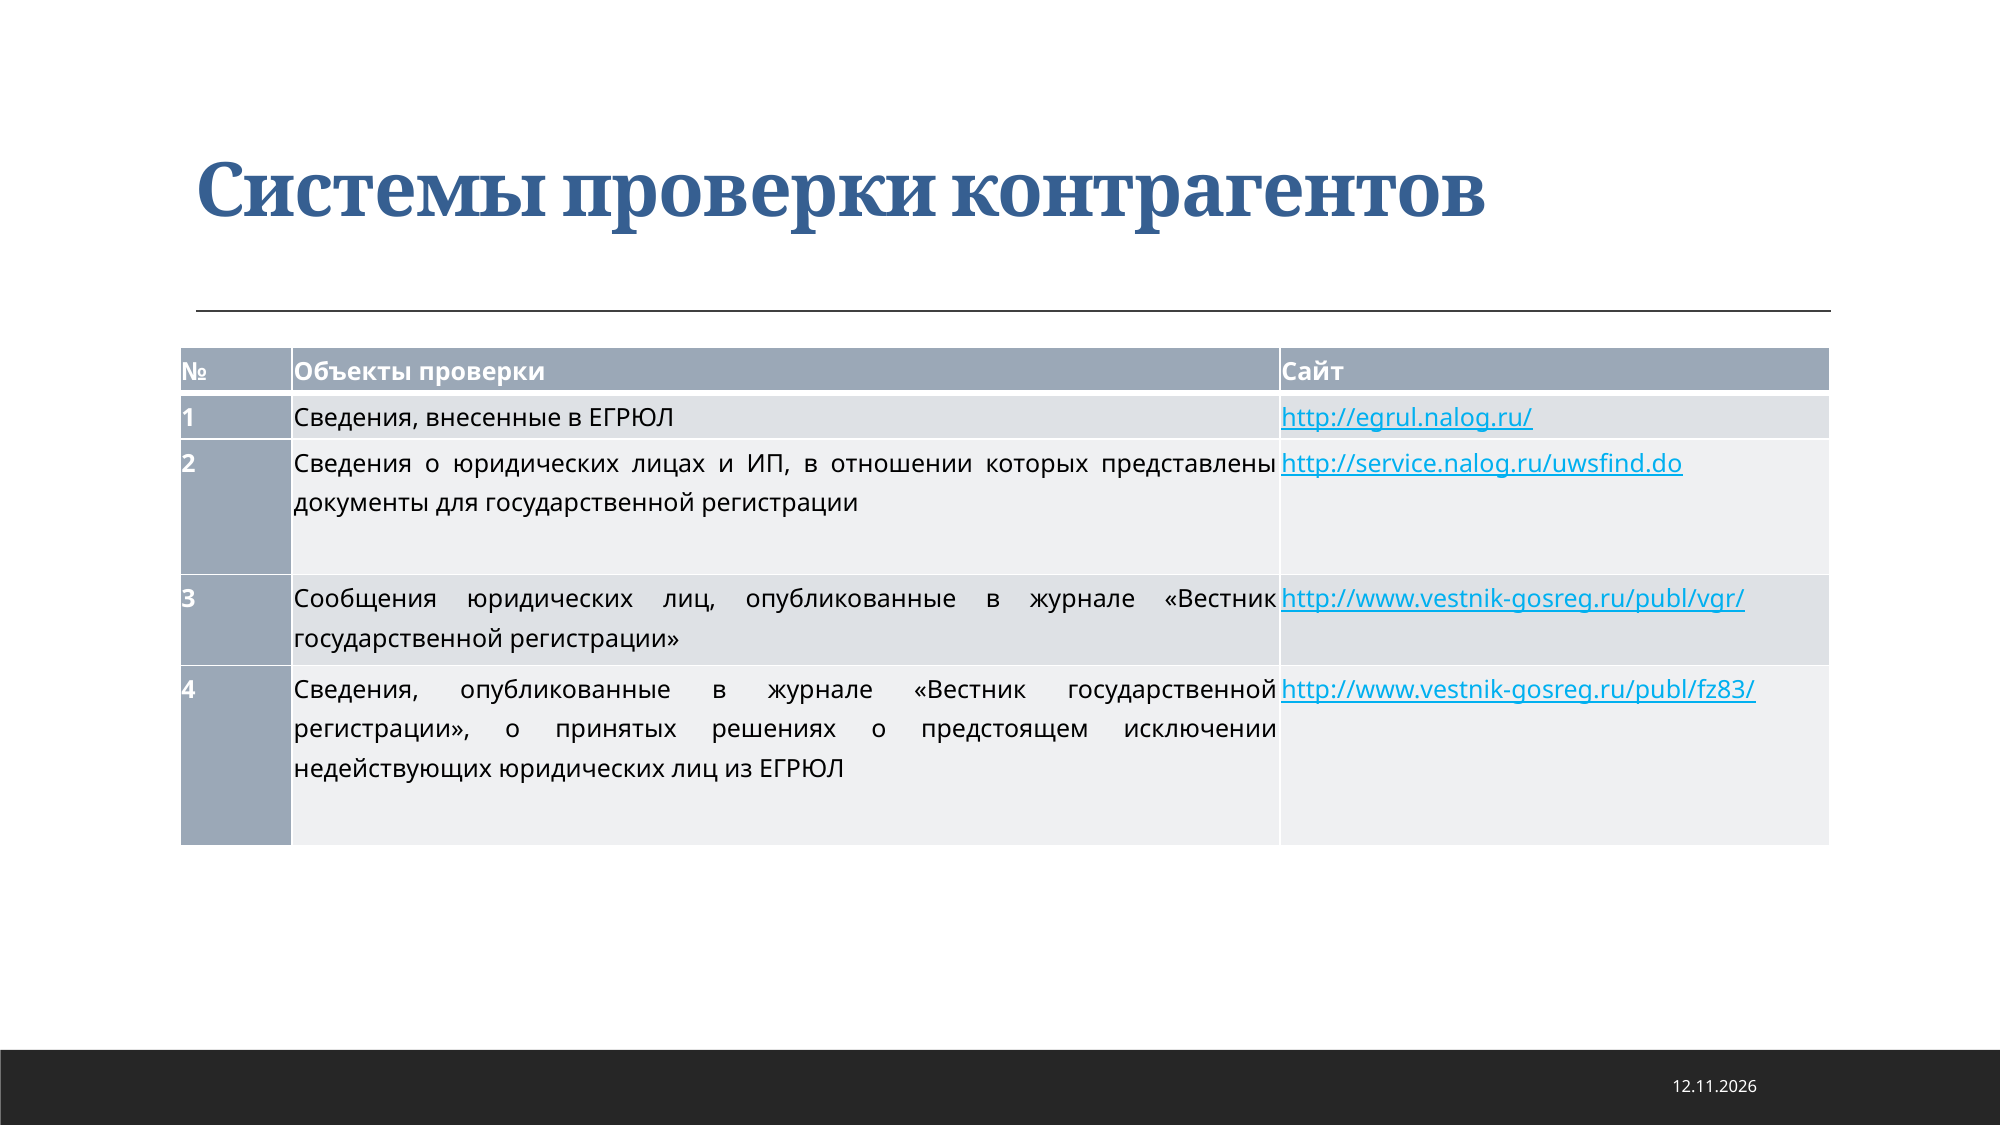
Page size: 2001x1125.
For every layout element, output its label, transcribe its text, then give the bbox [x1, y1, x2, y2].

table_cell Сообщения юридических лиц, опубликованные в журнале «Вестник государственной регистрации» [293, 575, 1279, 665]
table_cell Сведения, опубликованные в журнале «Вестник государственной регистрации», о принятых решениях о предстоящем исключении недействующих юридических лиц из ЕГРЮЛ [293, 666, 1279, 845]
table_cell Сведения, внесенные в ЕГРЮЛ [293, 396, 1279, 438]
table_cell http://egrul.nalog.ru/ [1281, 396, 1829, 438]
table_cell http://www.vestnik-gosreg.ru/publ/fz83/ [1281, 666, 1829, 845]
table_header № [181, 348, 291, 390]
table_cell http://service.nalog.ru/uwsfind.do [1281, 440, 1829, 574]
table_cell 4 [181, 666, 291, 845]
table_header Объекты проверки [293, 348, 1279, 390]
table_cell 3 [181, 575, 291, 665]
table_cell 2 [181, 440, 291, 574]
table_cell http://www.vestnik-gosreg.ru/publ/vgr/ [1281, 575, 1829, 665]
table_cell Сведения о юридических лицах и ИП, в отношении которых представлены документы для государственной регистрации [293, 440, 1279, 574]
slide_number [1348, 1057, 1773, 1118]
table_header Сайт [1281, 348, 1829, 390]
title Системы проверки контрагентов [180, 47, 1830, 285]
table_cell 1 [181, 396, 291, 438]
